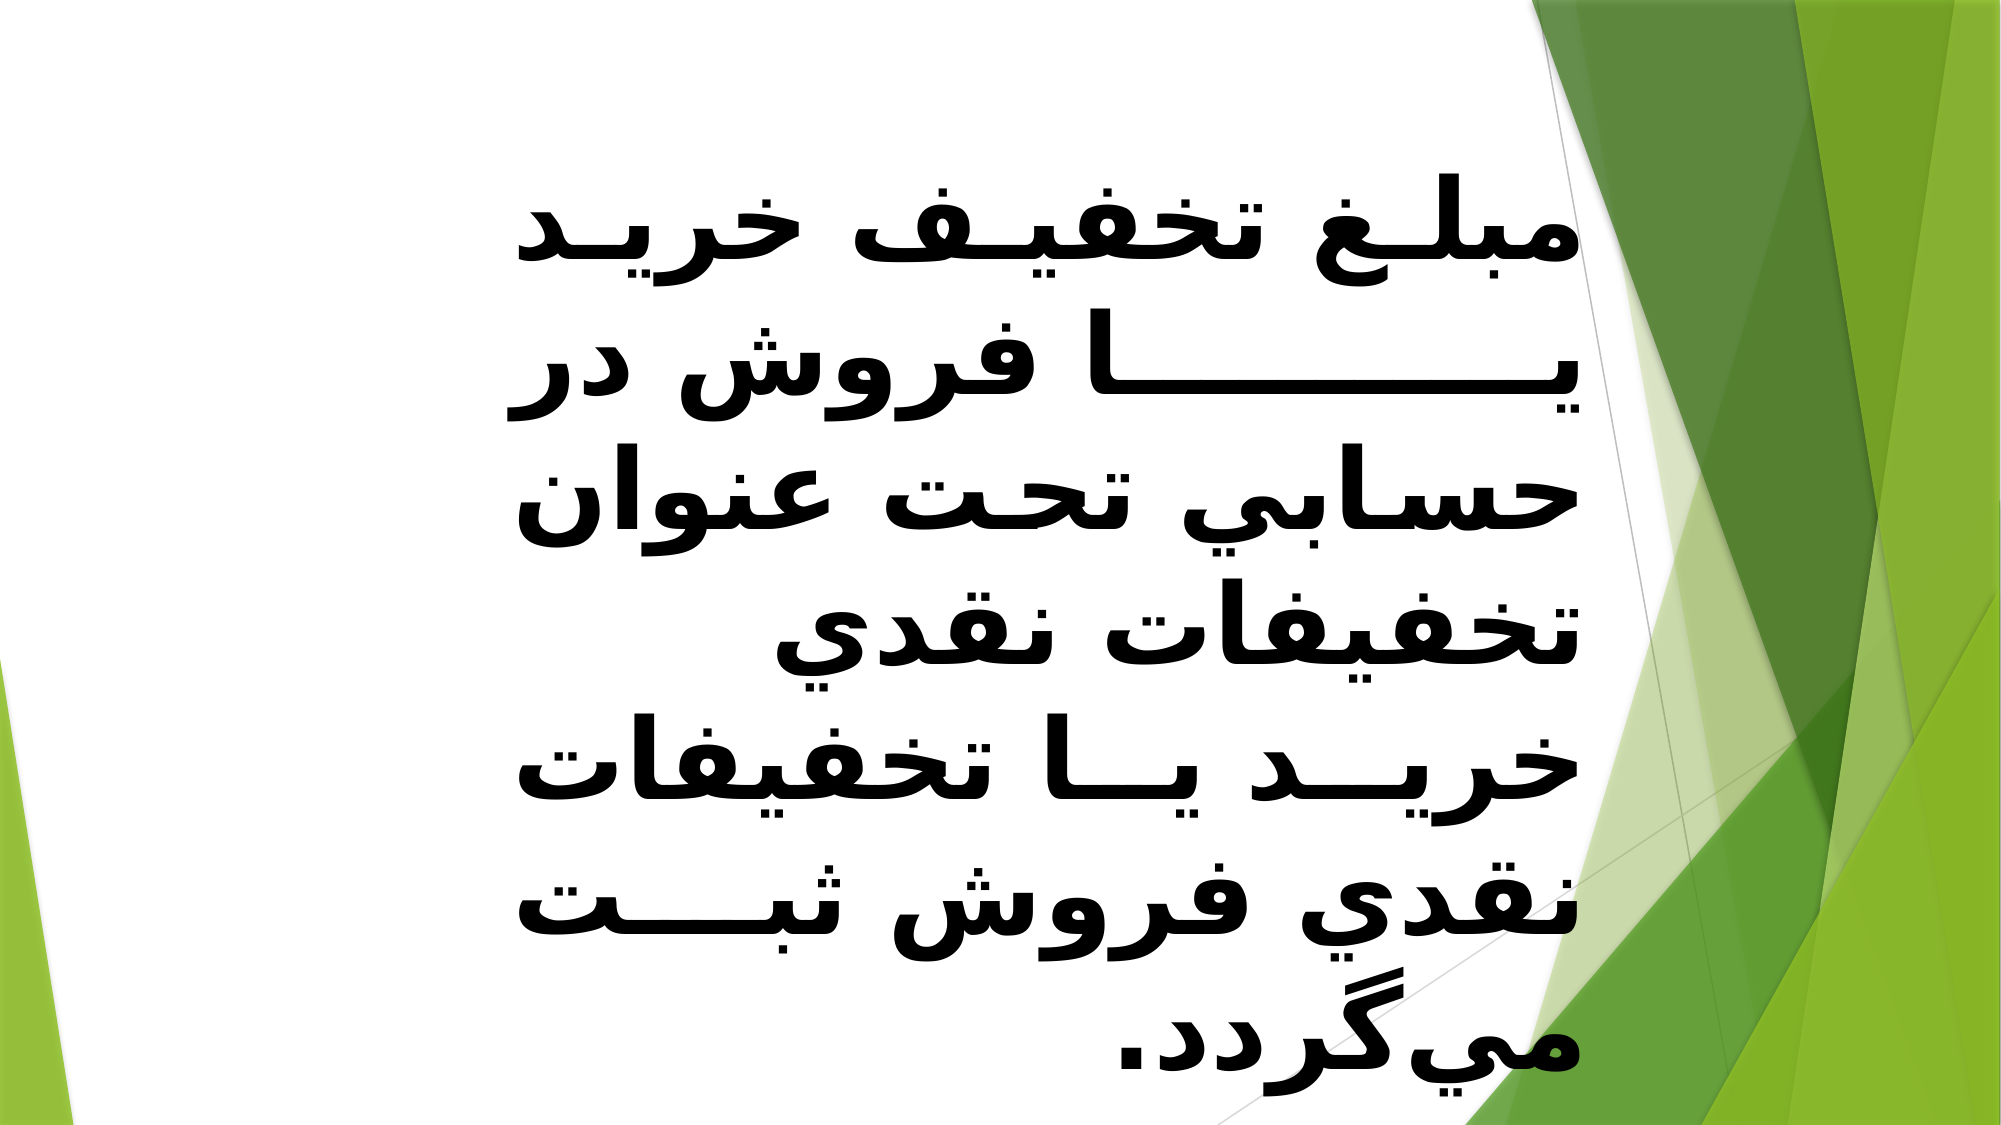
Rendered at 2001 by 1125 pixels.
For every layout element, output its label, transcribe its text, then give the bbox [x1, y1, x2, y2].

text_box مبلغ تخفيف خريد يا فروش در حسابي تحت عنوان تخفيفات نقدي خريد يا تخفيفات نقدي فروش ثبت مي‌گردد. [497, 139, 1603, 1100]
